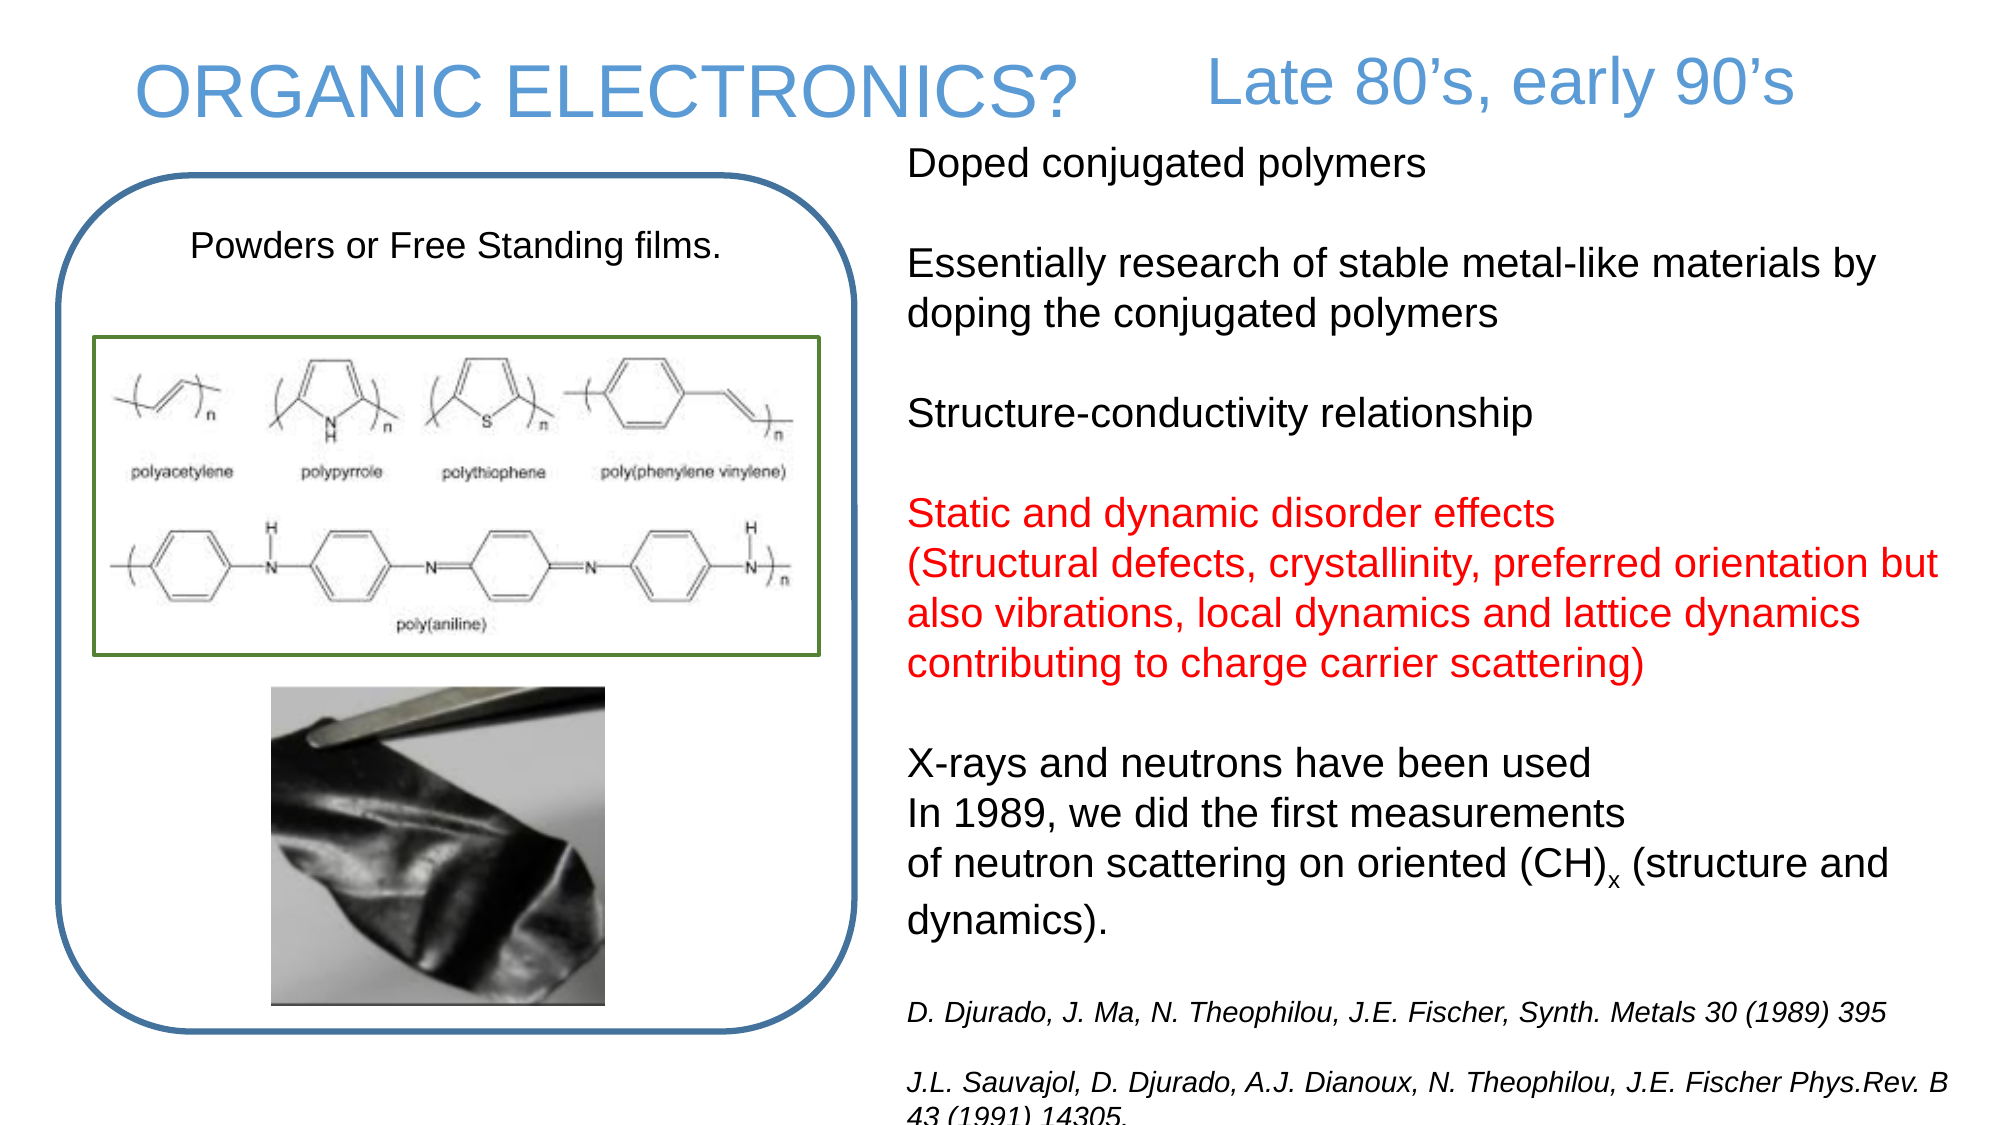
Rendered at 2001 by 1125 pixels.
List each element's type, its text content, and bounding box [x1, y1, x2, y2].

text_box Doped conjugated polymers Essentially research of stable metal-like materials by doping the conjugated polymers Structure-conductivity relationship Static and dynamic disorder effects (Structural defects, crystallinity, preferred orientation but also vibrations, local dynamics and lattice dynamics contributing to charge carrier scattering) X-rays and neutrons have been used In 1989, we did the first measurements of neutron scattering on oriented (CH)x (structure and dynamics). D. Djurado, J. Ma, N. Theophilou, J.E. Fischer, Synth. Metals 30 (1989) 395 J.L. Sauvajol, D. Djurado, A.J. Dianoux, N. Theophilou, J.E. Fischer Phys.Rev. B 43 (1991) 14305. [892, 128, 1975, 1125]
text_box ORGANIC ELECTRONICS? [119, 35, 1096, 141]
picture [271, 679, 605, 1006]
text_box Late 80’s, early 90’s [1191, 30, 1812, 126]
text_box Powders or Free Standing films. [175, 213, 738, 274]
text_box [57, 174, 856, 1033]
picture [95, 339, 817, 654]
